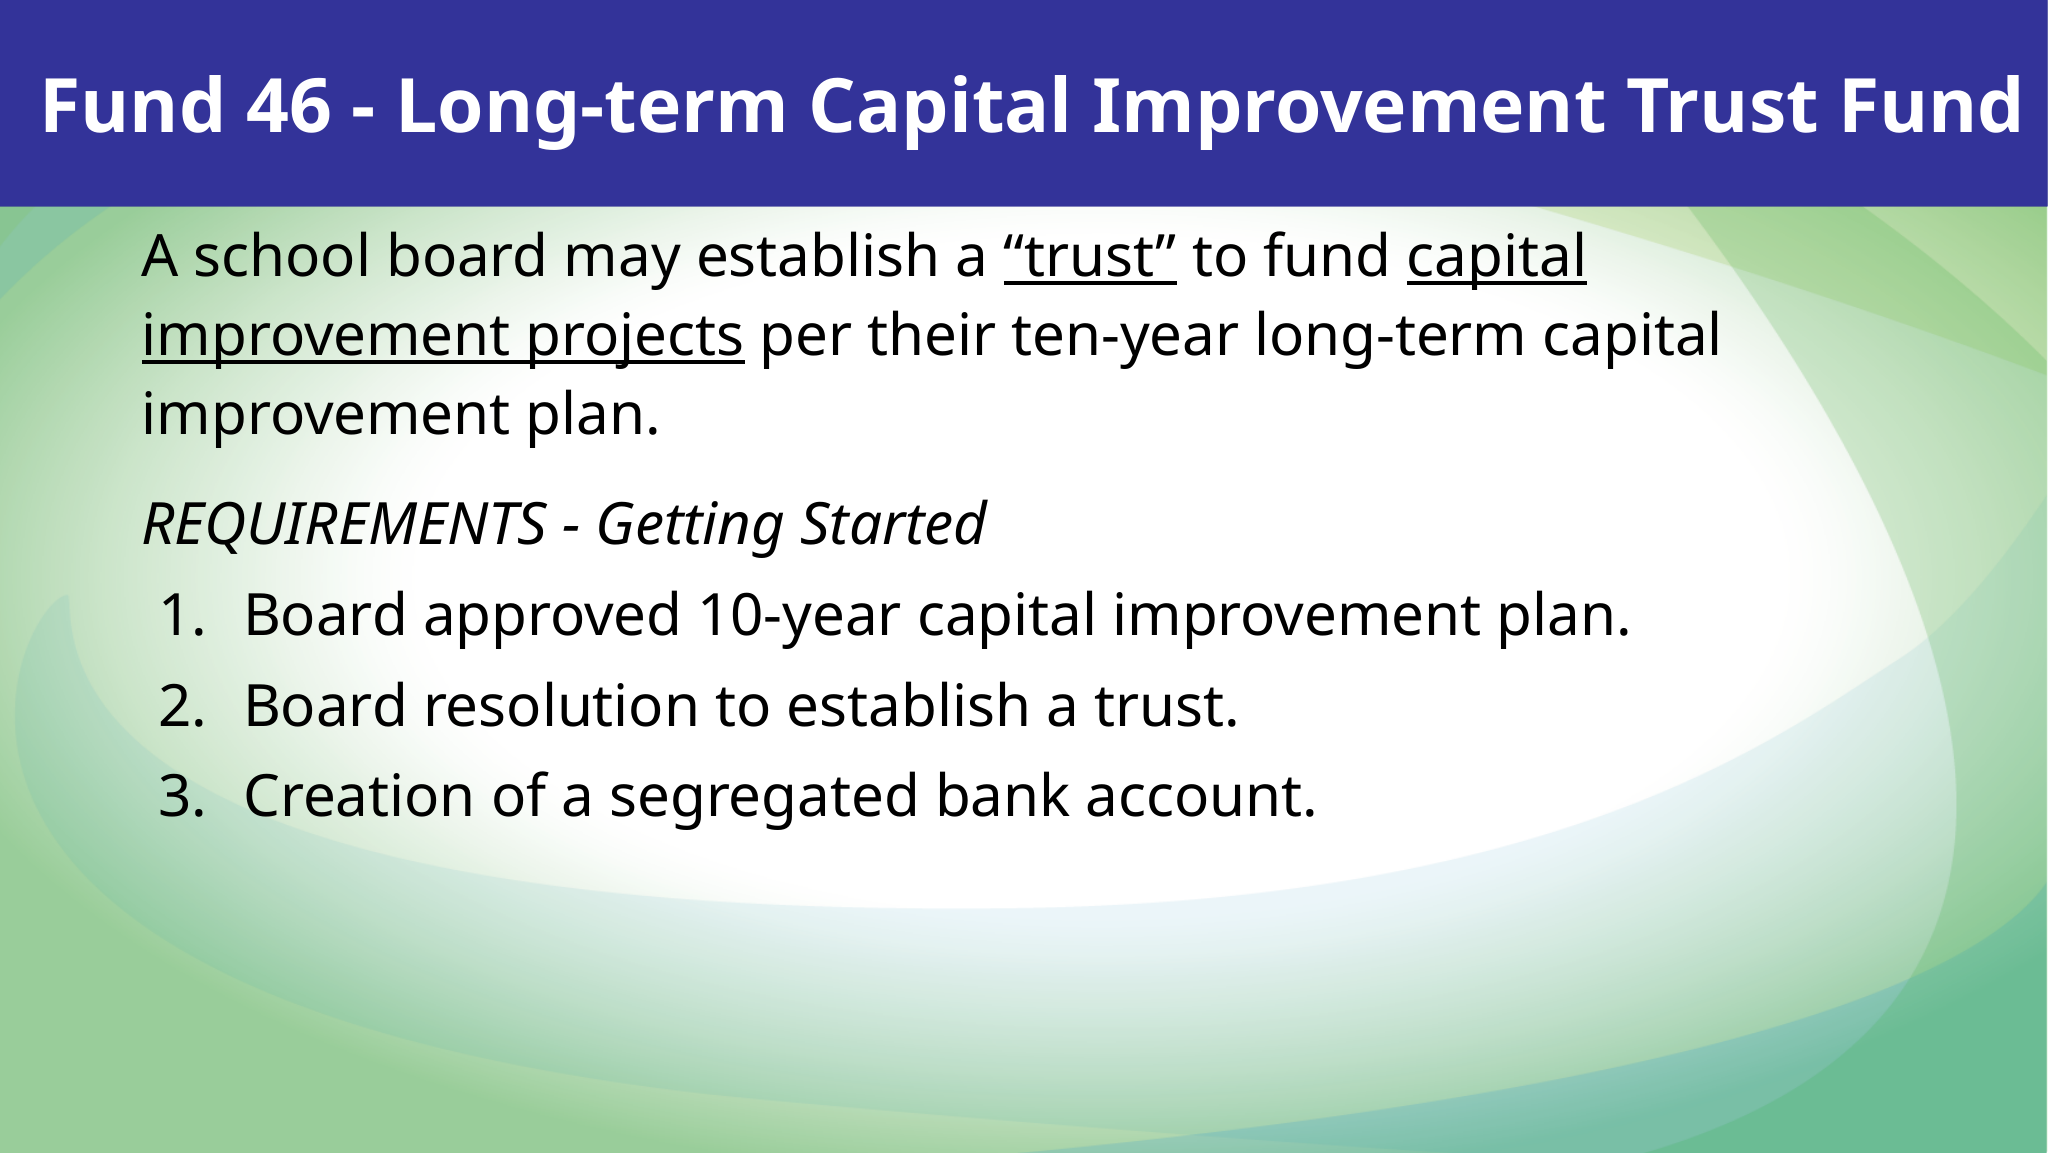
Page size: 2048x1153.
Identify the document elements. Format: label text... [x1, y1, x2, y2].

list A school board may establish a “trust” to fund capital improvement projects per their ten-year long-term capital improvement plan. REQUIREMENTS - Getting Started Board approved 10-year capital improvement plan. Board resolution to establish a trust. Creation of a segregated bank account. [126, 206, 1920, 1029]
list Fund 46 - Long-term Capital Improvement Trust Fund [0, 0, 2048, 207]
picture [0, 207, 2047, 1153]
